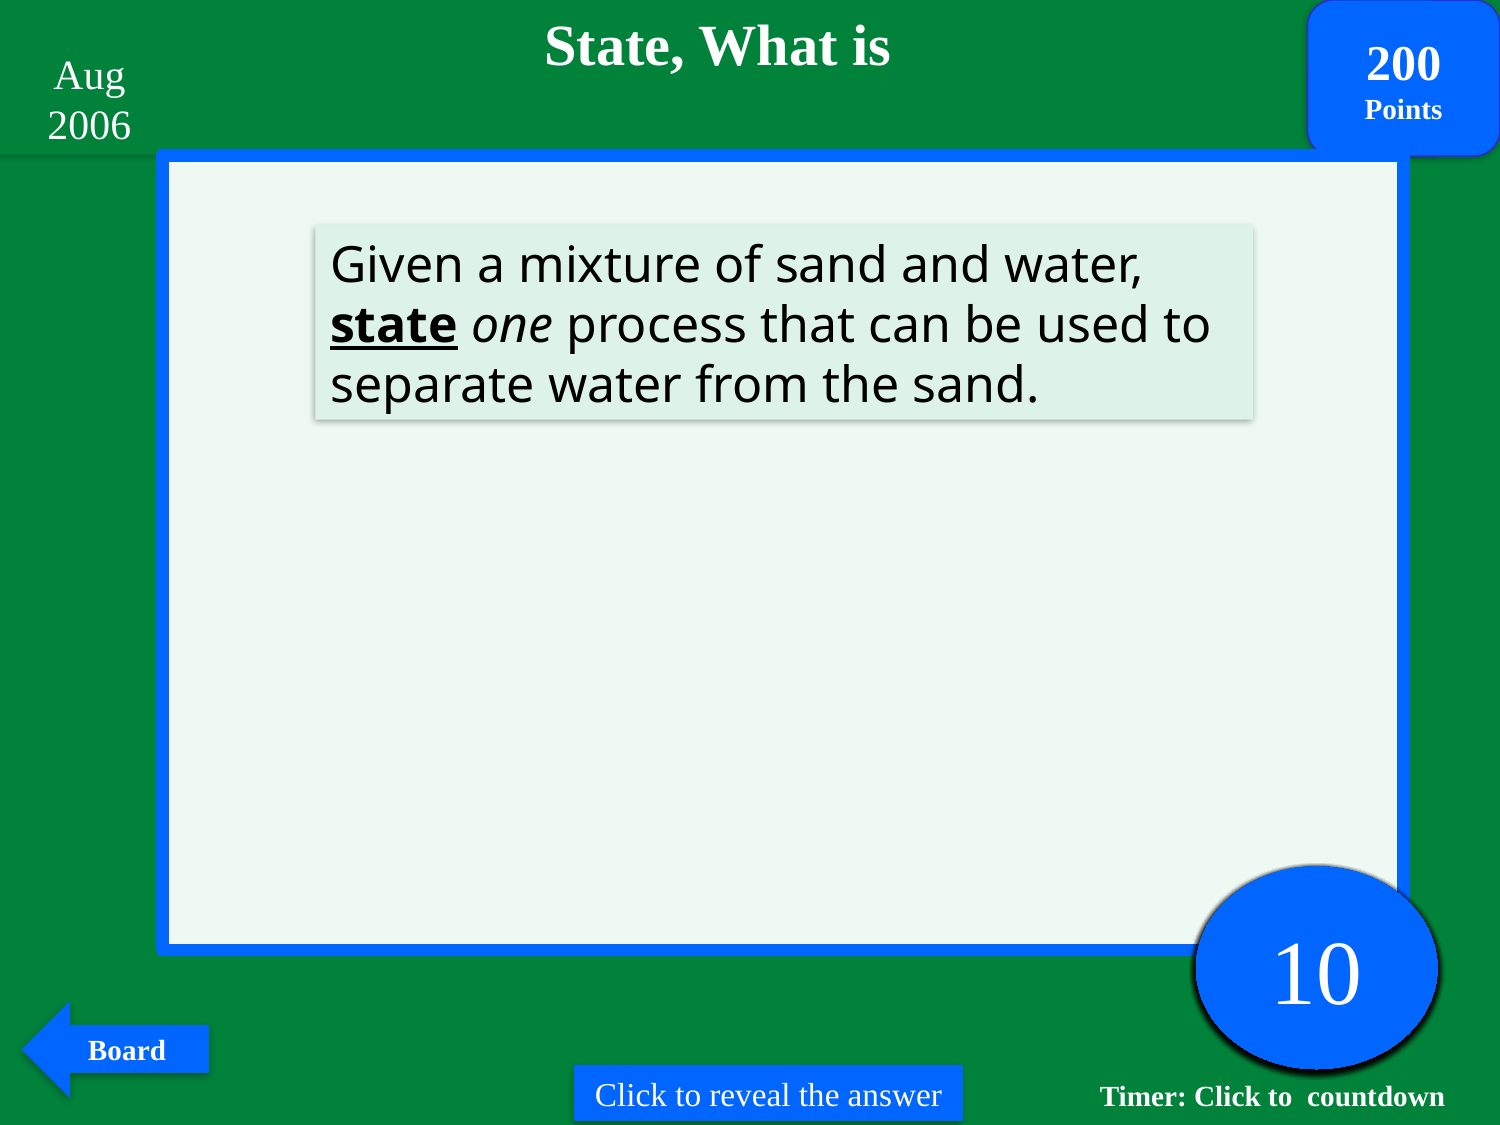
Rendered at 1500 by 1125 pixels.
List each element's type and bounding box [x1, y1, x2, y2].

text_box [574, 1065, 963, 1121]
text_box [0, 0, 1500, 1070]
text_box [22, 1001, 209, 1097]
text_box [1037, 1065, 1475, 1121]
